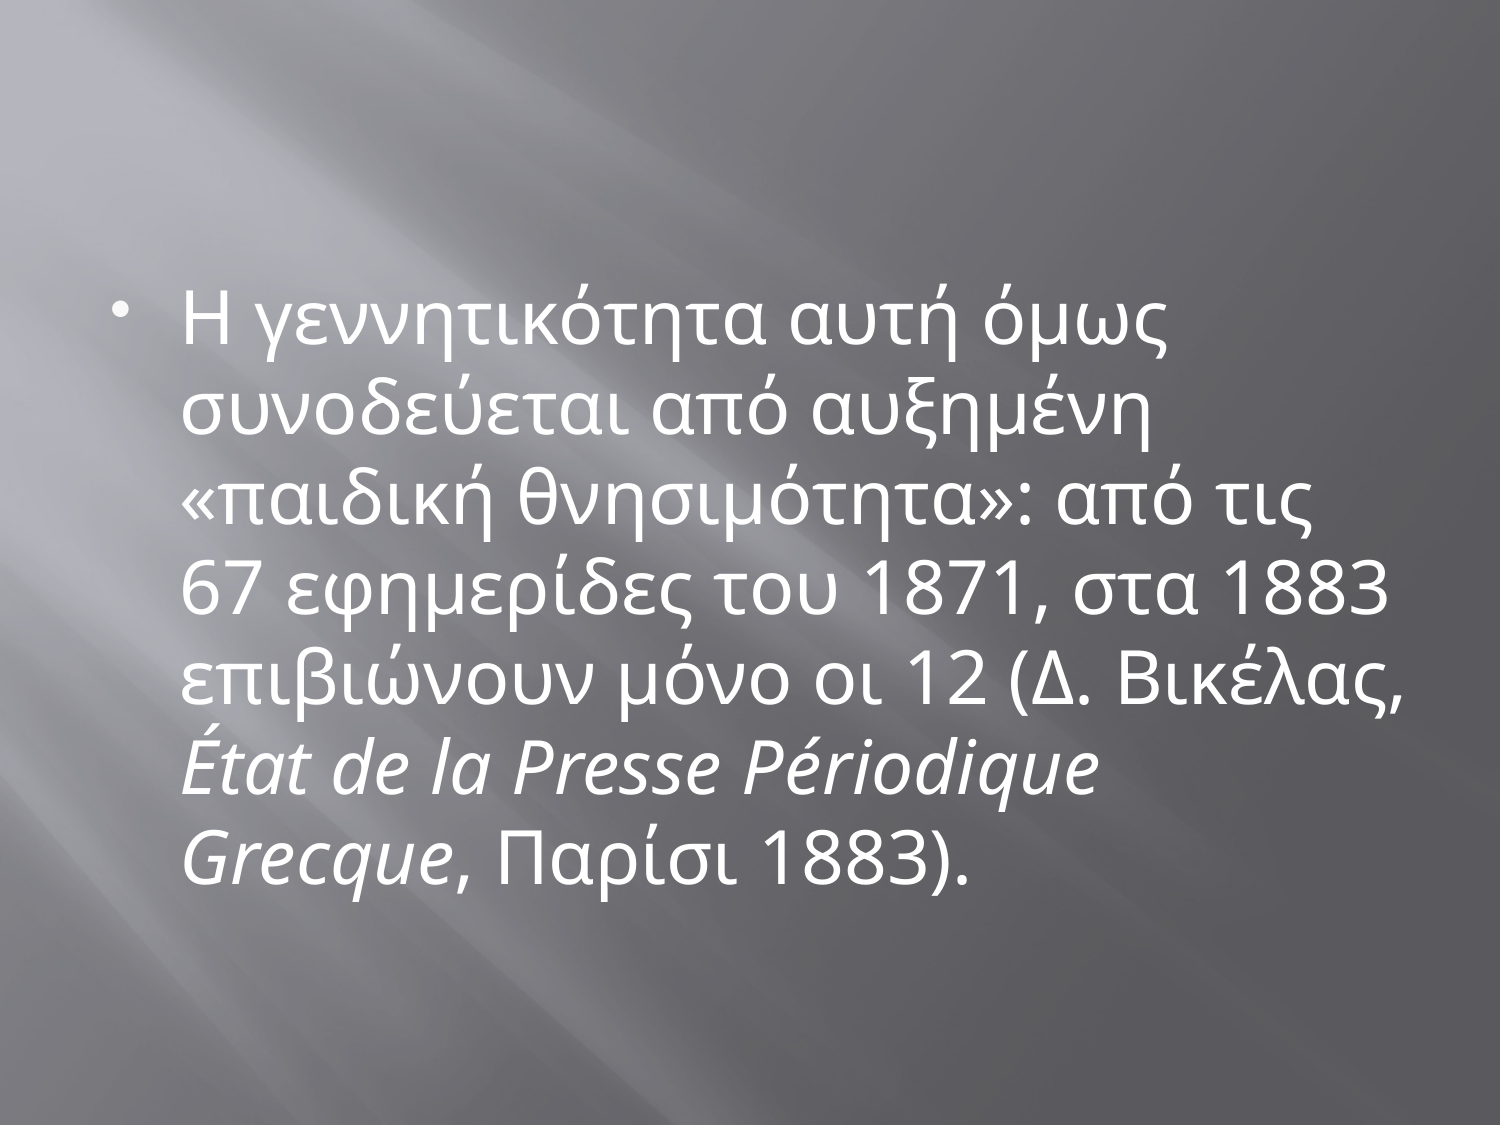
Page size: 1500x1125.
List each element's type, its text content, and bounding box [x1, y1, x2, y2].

list Η γεννητικότητα αυτή όμως συνοδεύεται από αυξημένη «παιδική θνησιμότητα»: από τις 67 εφημερίδες του 1871, στα 1883 επιβιώνουν μόνο οι 12 (Δ. Βικέλας, État de la Presse Périodique Grecque, Παρίσι 1883). [75, 262, 1425, 1035]
